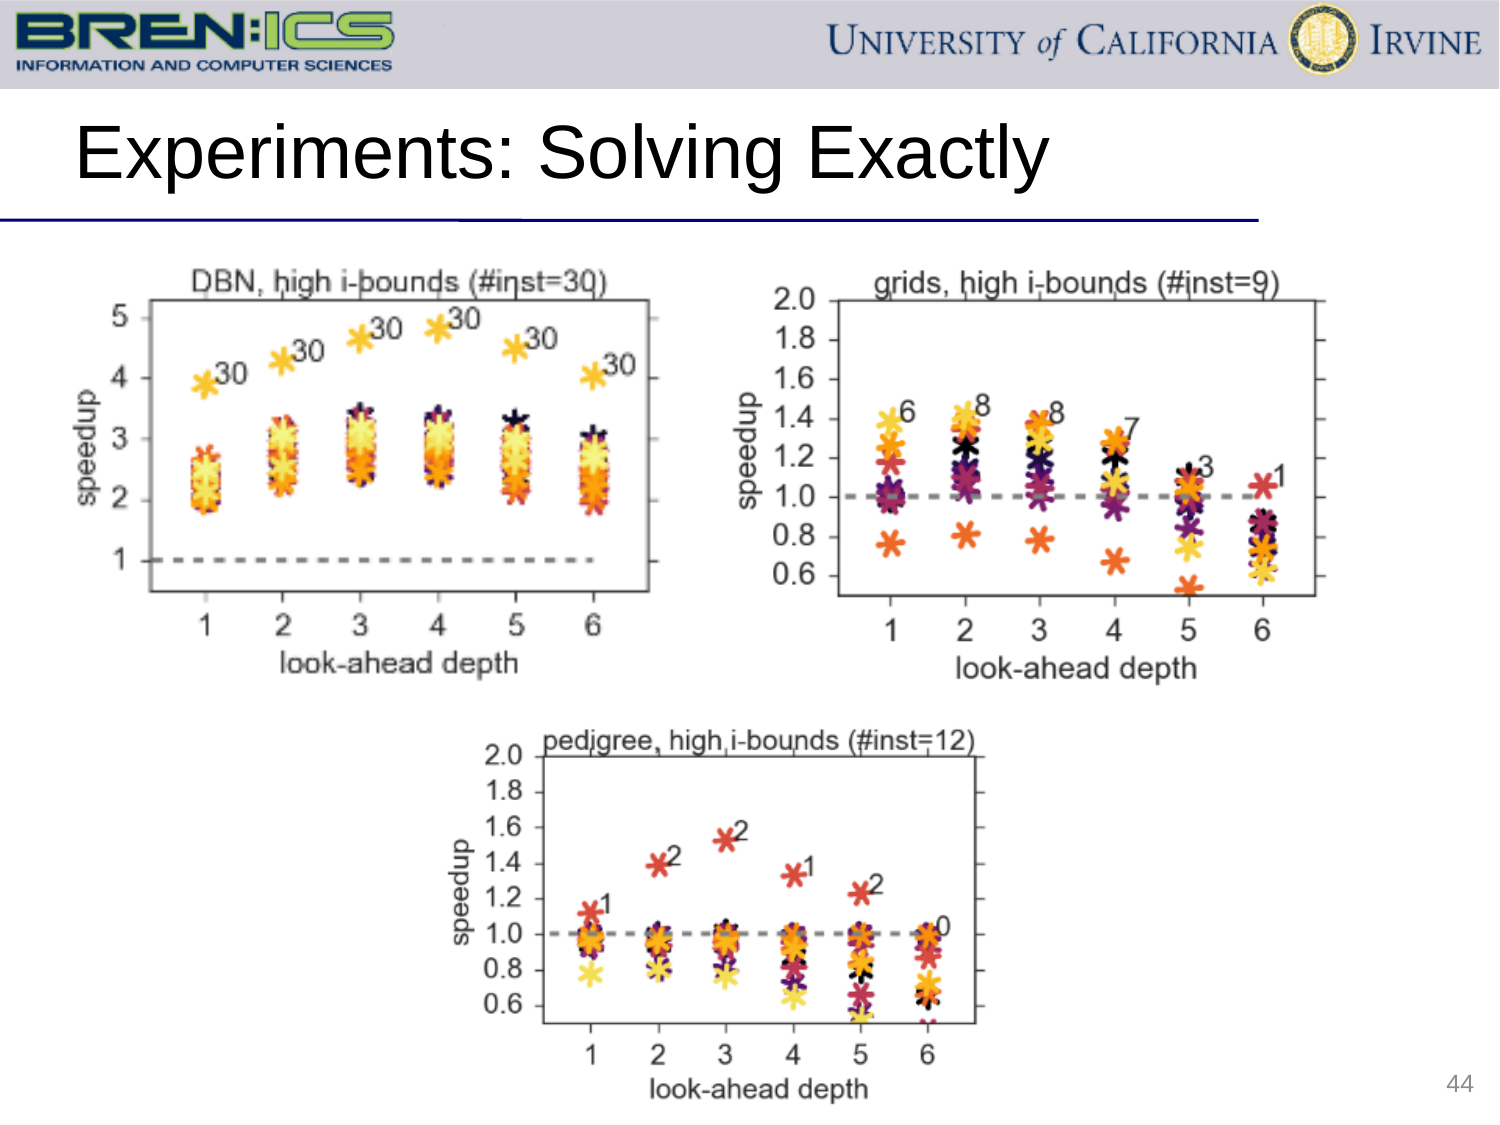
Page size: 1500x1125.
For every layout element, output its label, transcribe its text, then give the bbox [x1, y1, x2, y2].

title Experiments: Solving Exactly [74, 102, 1429, 204]
picture [50, 247, 671, 705]
picture [0, 0, 1500, 89]
picture [427, 247, 1338, 1125]
slide_number 44 [1152, 1052, 1490, 1113]
